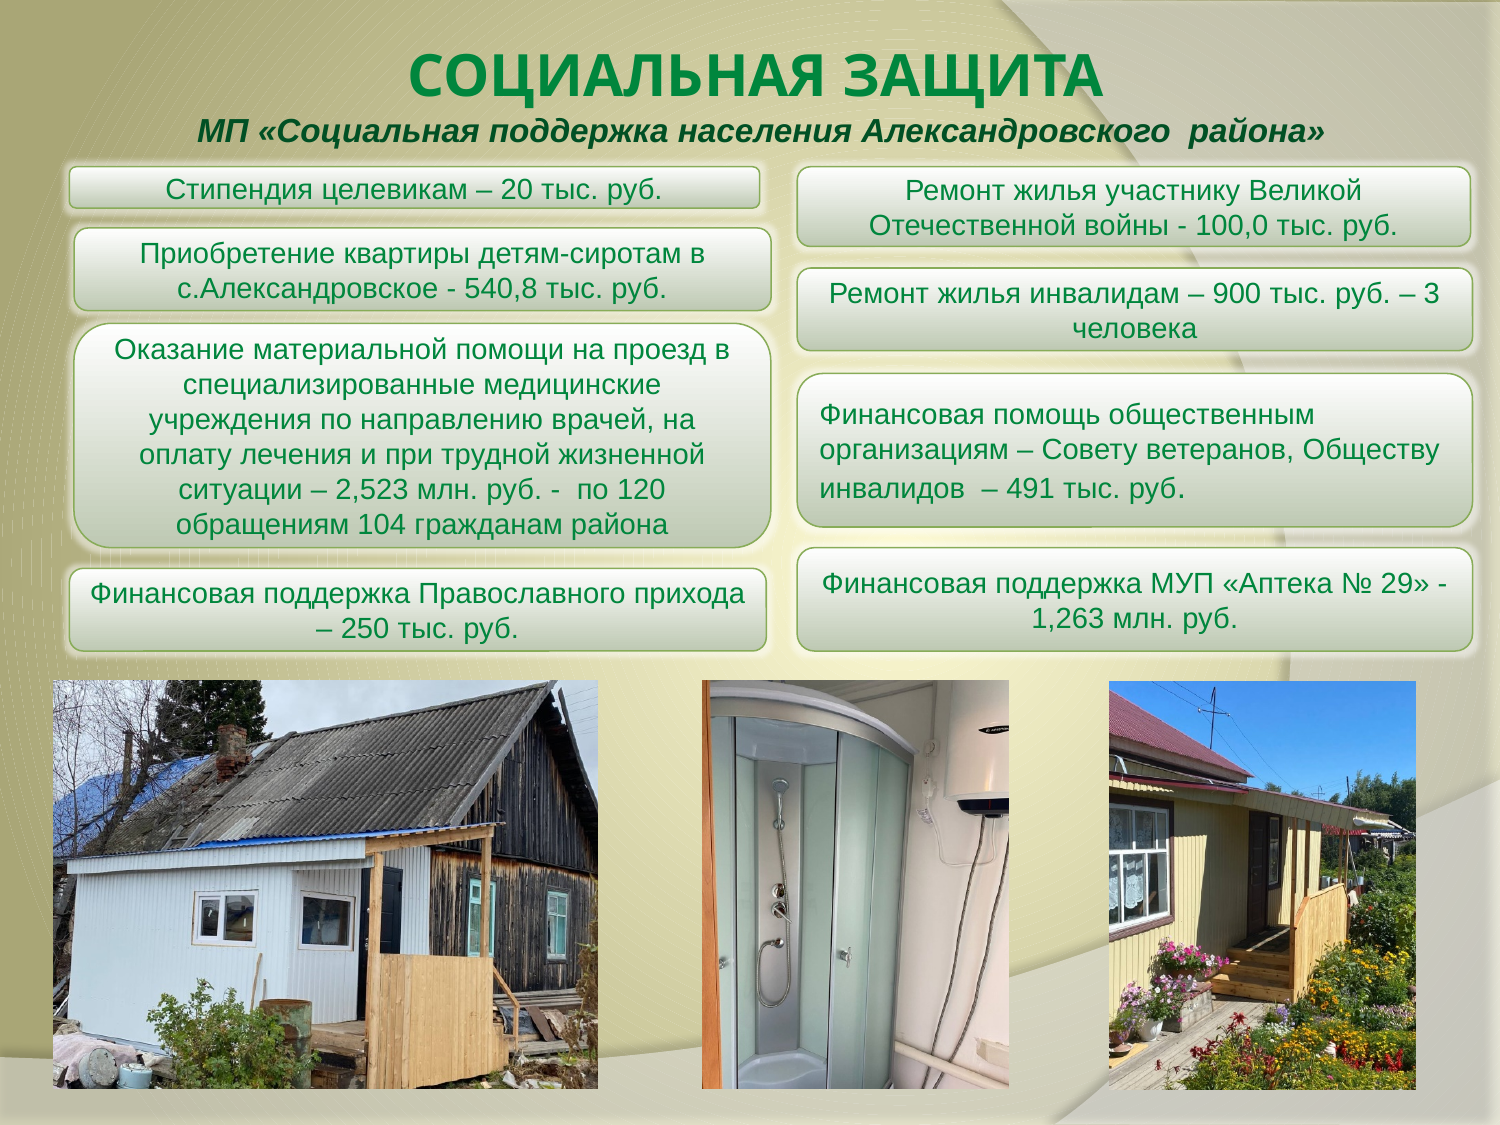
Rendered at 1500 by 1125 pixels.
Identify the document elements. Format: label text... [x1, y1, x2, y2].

text_box Приобретение квартиры детям-сиротам в с.Александровское - 540,8 тыс. руб. [73, 227, 772, 312]
picture [1109, 681, 1416, 1090]
text_box Финансовая помощь общественным организациям – Совету ветеранов, Обществу инвалидов – 491 тыс. руб. [796, 372, 1474, 528]
text_box Финансовая поддержка Православного прихода – 250 тыс. руб. [68, 567, 768, 652]
text_box Ремонт жилья инвалидам – 900 тыс. руб. – 3 человека [796, 267, 1474, 352]
text_box Финансовая поддержка МУП «Аптека № 29» - 1,263 млн. руб. [796, 546, 1474, 652]
text_box МП «Социальная поддержка населения Александровского района» [135, 101, 1388, 157]
text_box Стипендия целевикам – 20 тыс. руб. [68, 165, 761, 209]
text_box Оказание материальной помощи на проезд в специализированные медицинские учреждения по направлению врачей, на оплату лечения и при трудной жизненной ситуации – 2,523 млн. руб. - по 120 обращениям 104 гражданам района [73, 322, 772, 549]
text_box Ремонт жилья участнику Великой Отечественной войны - 100,0 тыс. руб. [796, 165, 1472, 248]
picture [53, 680, 598, 1089]
picture [702, 680, 1009, 1089]
title Социальная защита [100, 30, 1412, 102]
